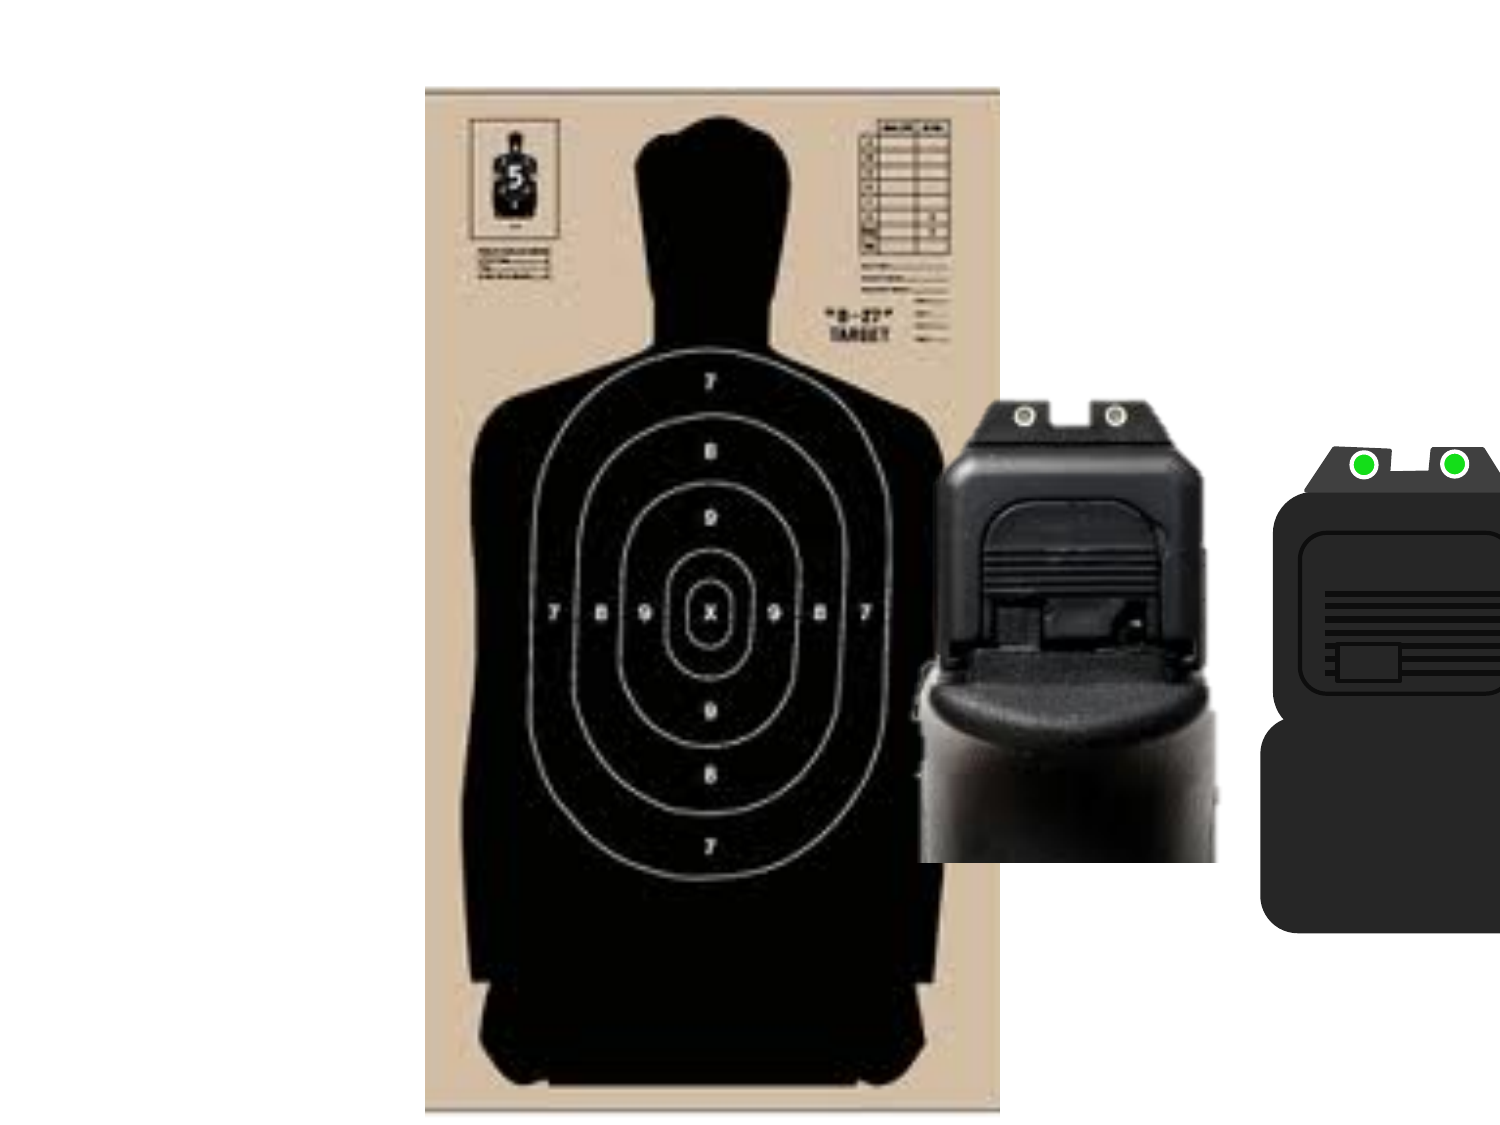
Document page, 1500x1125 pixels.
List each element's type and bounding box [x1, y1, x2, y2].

text_box [1262, 448, 1500, 932]
picture [424, 80, 1344, 1125]
